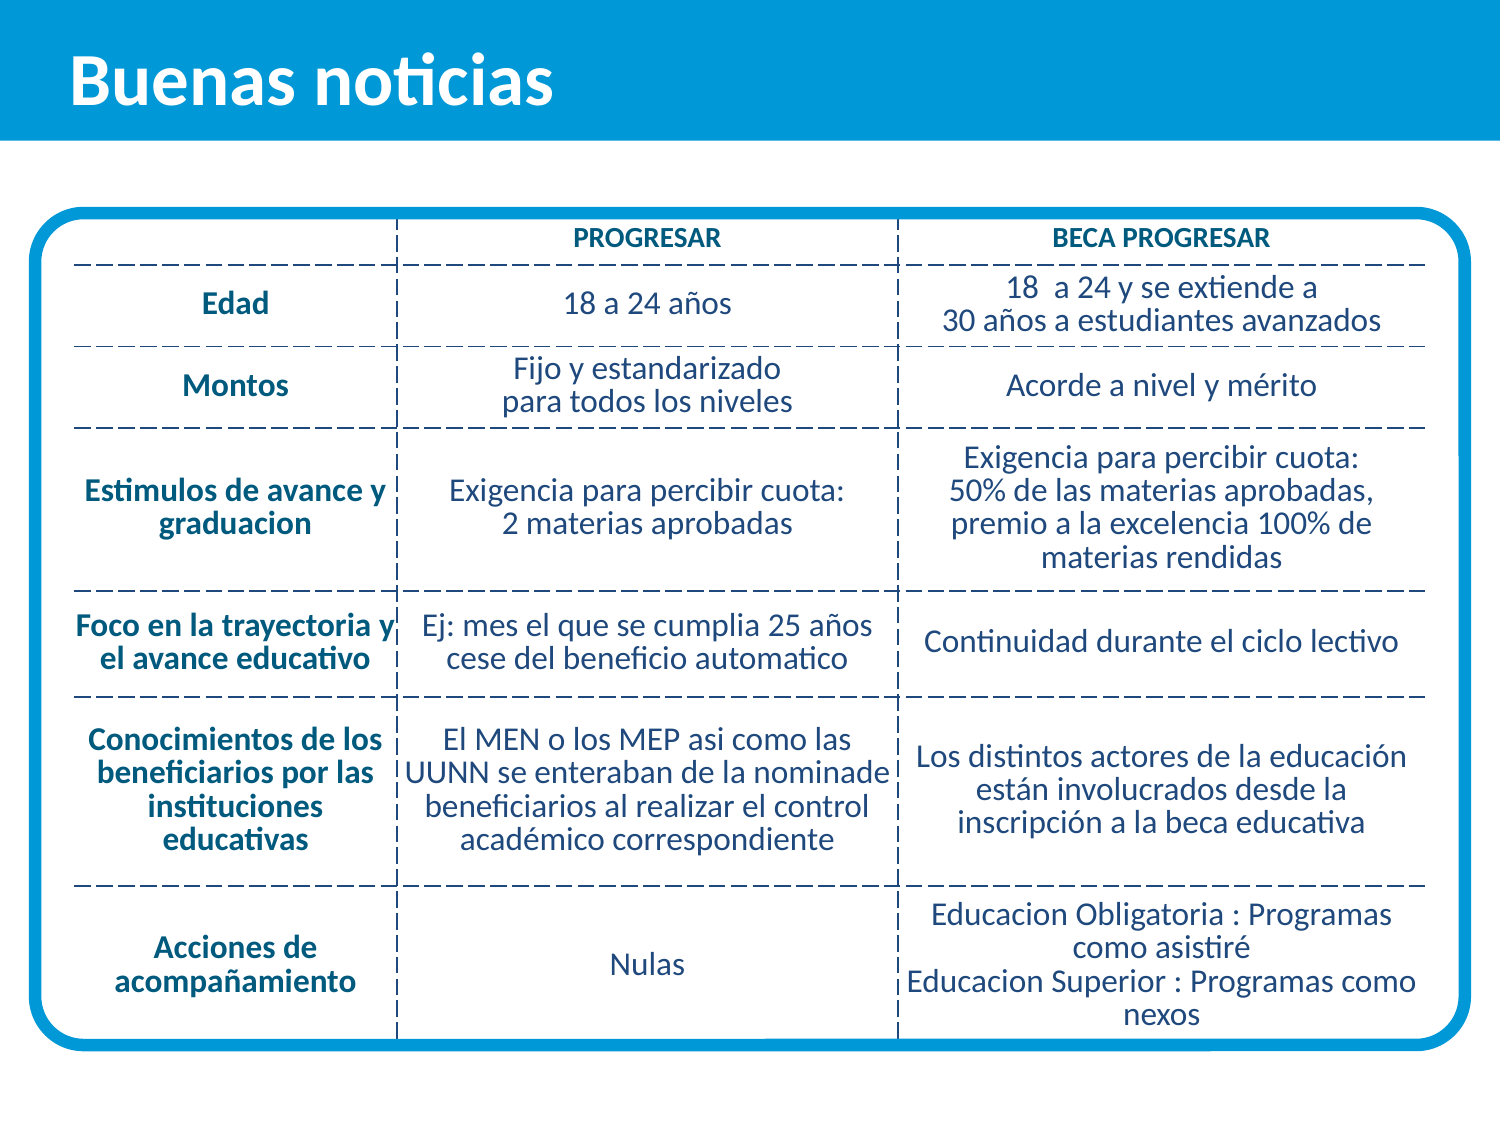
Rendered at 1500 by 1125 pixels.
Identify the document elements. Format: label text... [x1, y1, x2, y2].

text_box [0, 0, 1500, 143]
text_box Buenas noticias [54, 23, 1469, 129]
text_box [32, 210, 1467, 1048]
